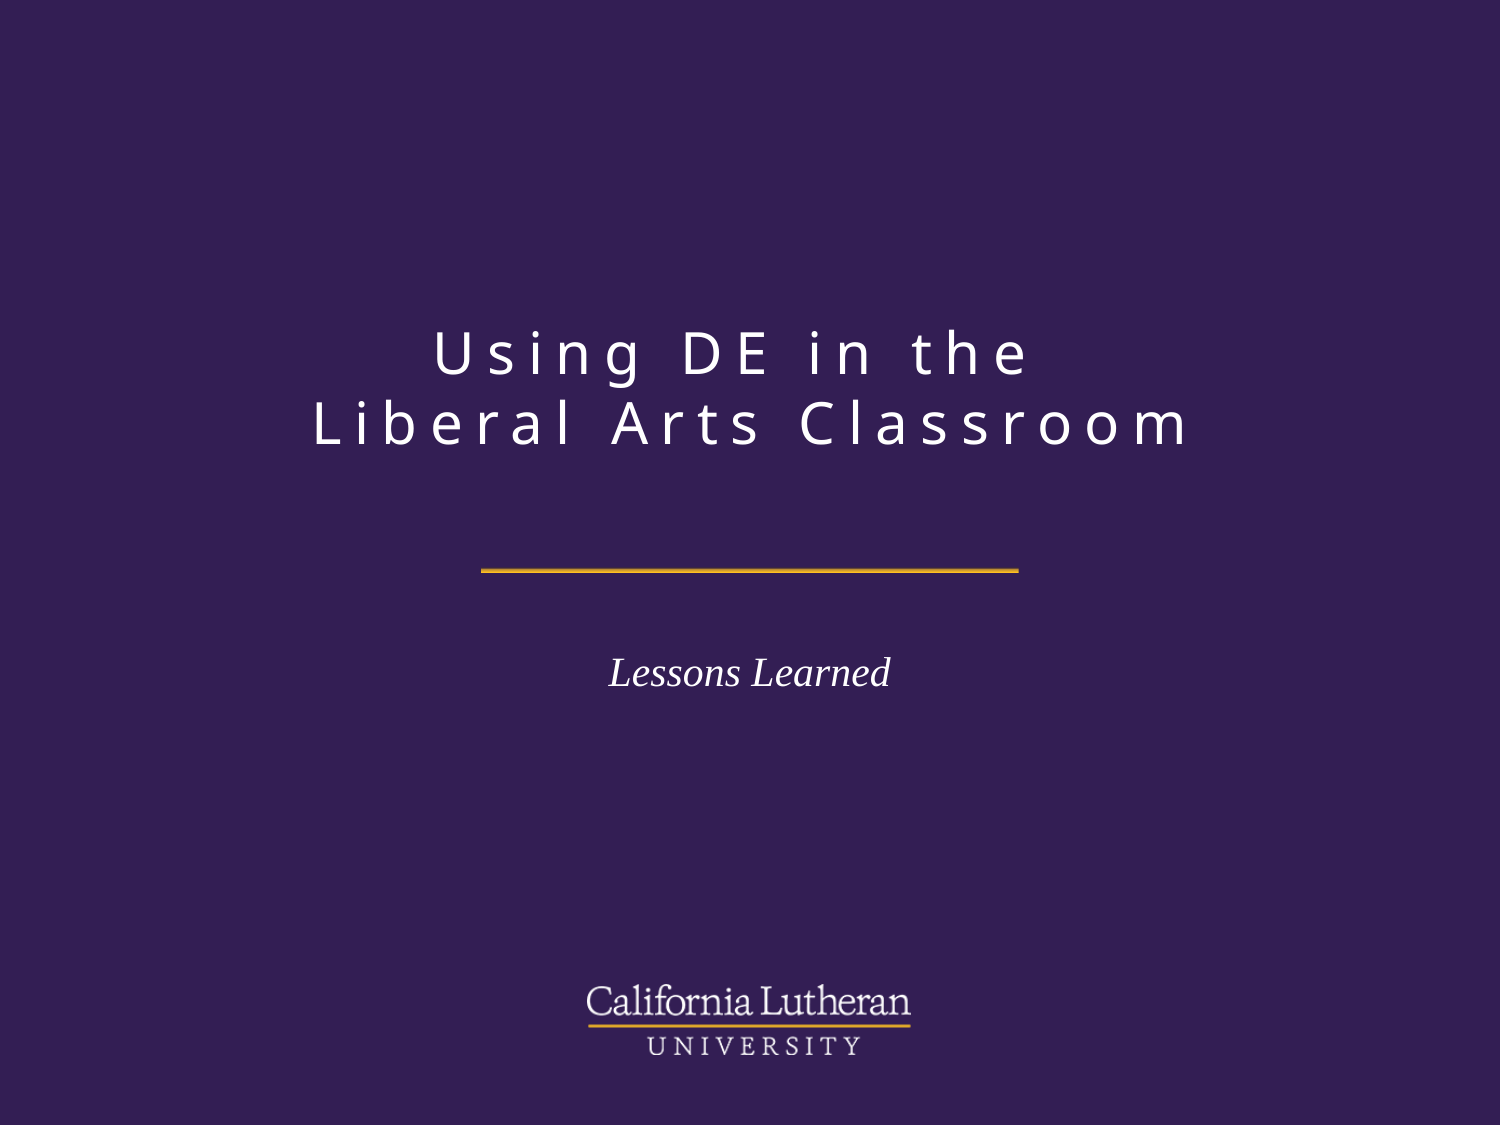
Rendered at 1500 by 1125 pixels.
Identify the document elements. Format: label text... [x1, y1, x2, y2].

title Using DE in the Liberal Arts Classroom [112, 247, 1388, 525]
subtitle Lessons Learned [225, 637, 1275, 923]
picture [587, 984, 911, 1055]
